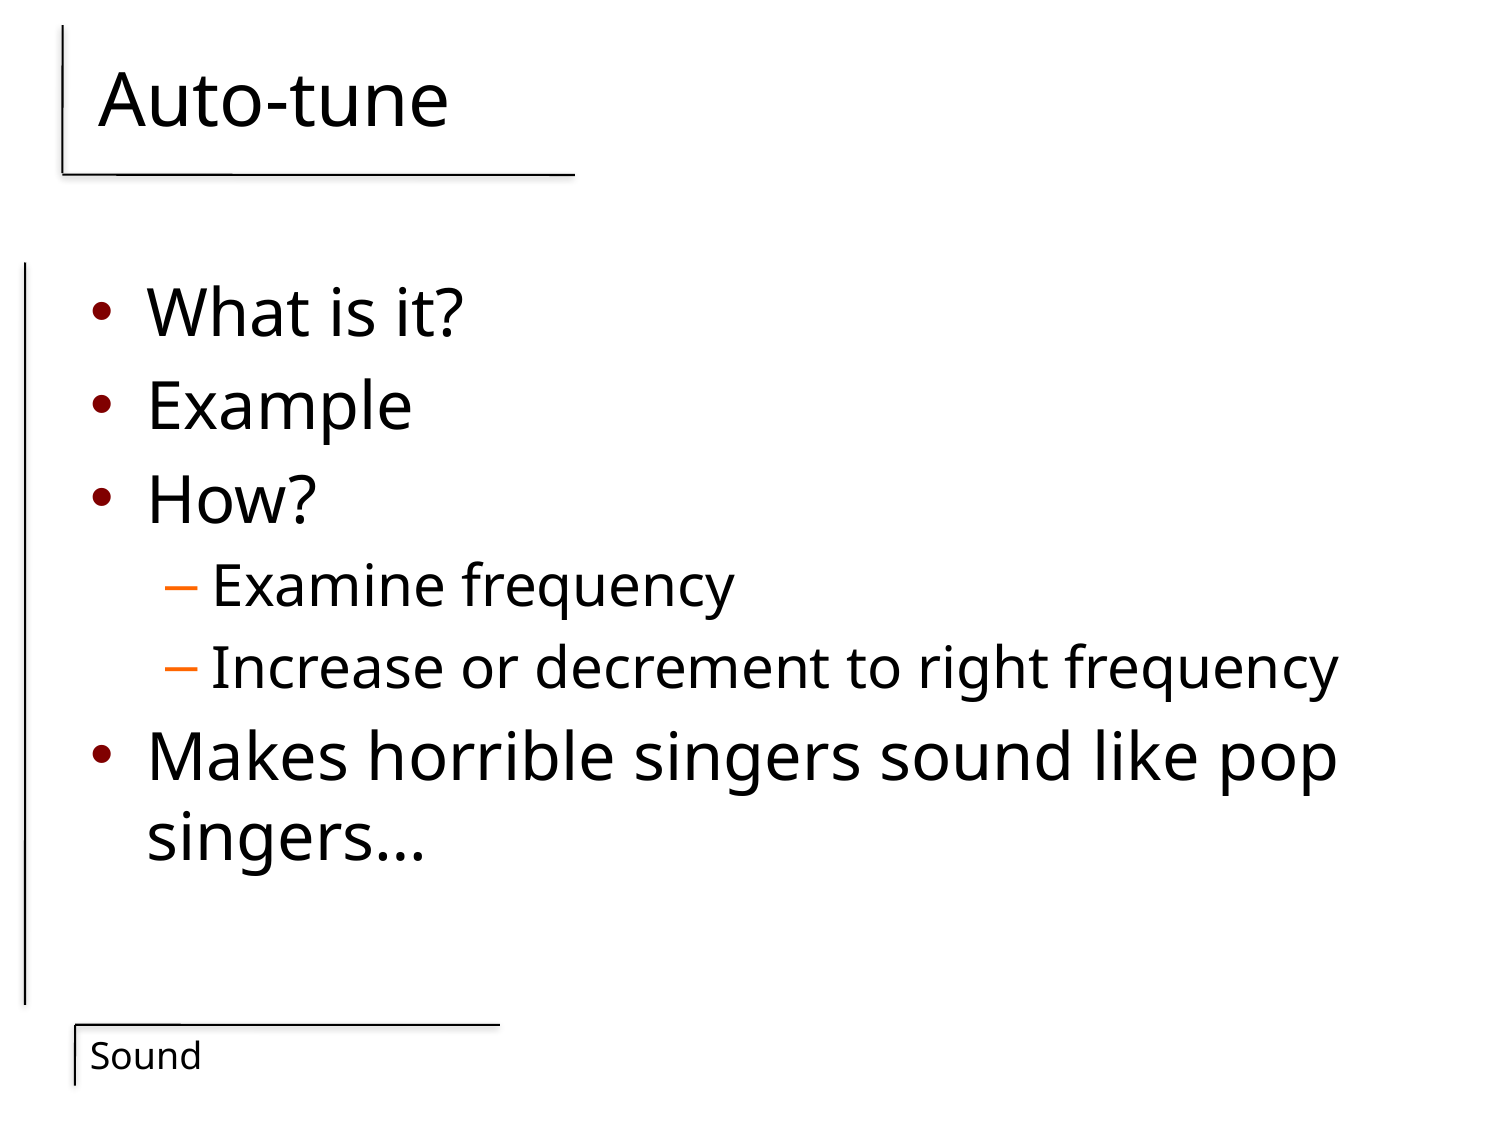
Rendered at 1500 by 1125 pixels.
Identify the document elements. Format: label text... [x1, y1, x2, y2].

list What is it? Example How? Examine frequency Increase or decrement to right frequency Makes horrible singers sound like pop singers… [75, 262, 1425, 1005]
title Auto-tune [75, 24, 475, 168]
